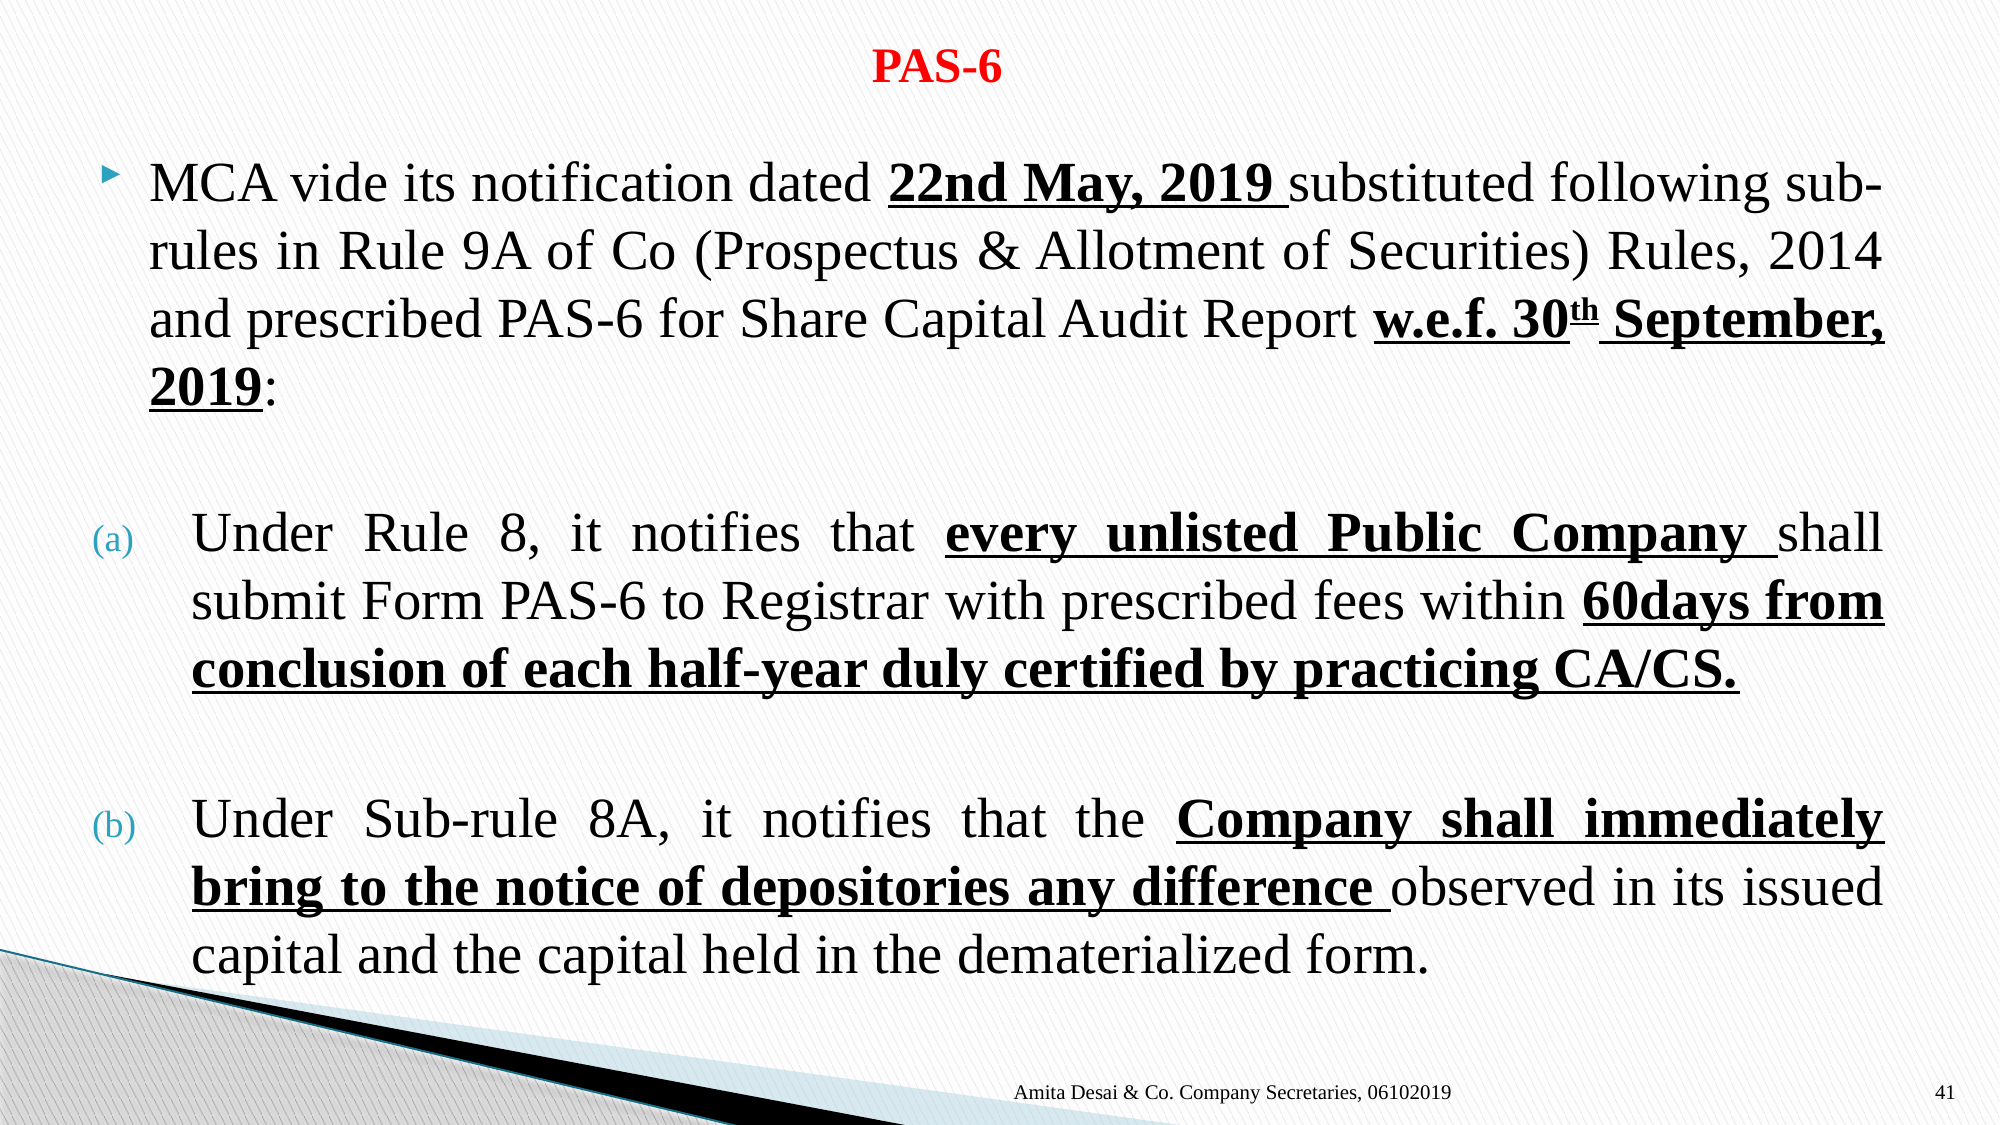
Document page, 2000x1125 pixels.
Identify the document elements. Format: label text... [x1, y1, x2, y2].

footer Amita Desai & Co. Company Secretaries, 06102019 [957, 1051, 1472, 1112]
list MCA vide its notification dated 22nd May, 2019 substituted following sub-rules in Rule 9A of Co (Prospectus & Allotment of Securities) Rules, 2014 and prescribed PAS-6 for Share Capital Audit Report w.e.f. 30th September, 2019: Under Rule 8, it notifies that every unlisted Public Company shall submit Form PAS-6 to Registrar with prescribed fees within 60days from conclusion of each half-year duly certified by practicing CA/CS. Under Sub-rule 8A, it notifies that the Company shall immediately bring to the notice of depositories any difference observed in its issued capital and the capital held in the dematerialized form. [74, 137, 1900, 1000]
title PAS-6 [99, 24, 1788, 100]
slide_number 41 [1890, 1051, 1971, 1112]
